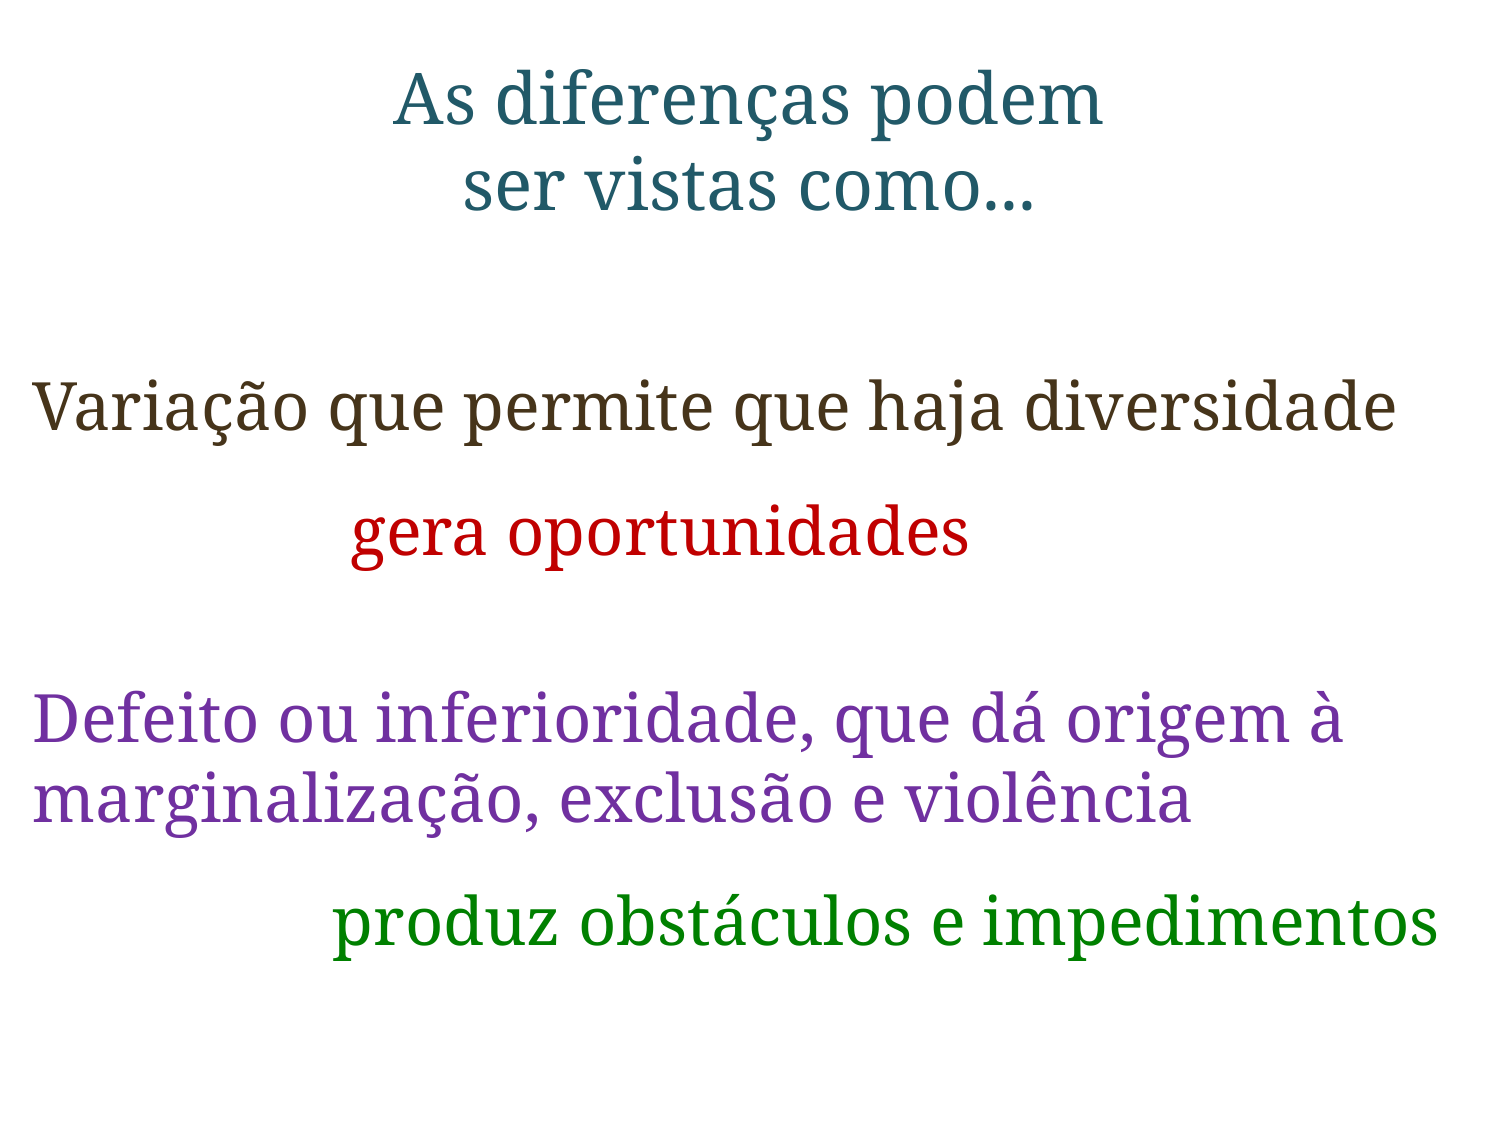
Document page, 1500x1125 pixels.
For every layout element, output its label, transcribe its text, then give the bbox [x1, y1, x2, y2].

title As diferenças podem ser vistas como... [75, 45, 1425, 233]
list Variação que permite que haja diversidade gera oportunidades Defeito ou inferioridade, que dá origem à marginalização, exclusão e violência produz obstáculos e impedimentos [17, 262, 1500, 1005]
